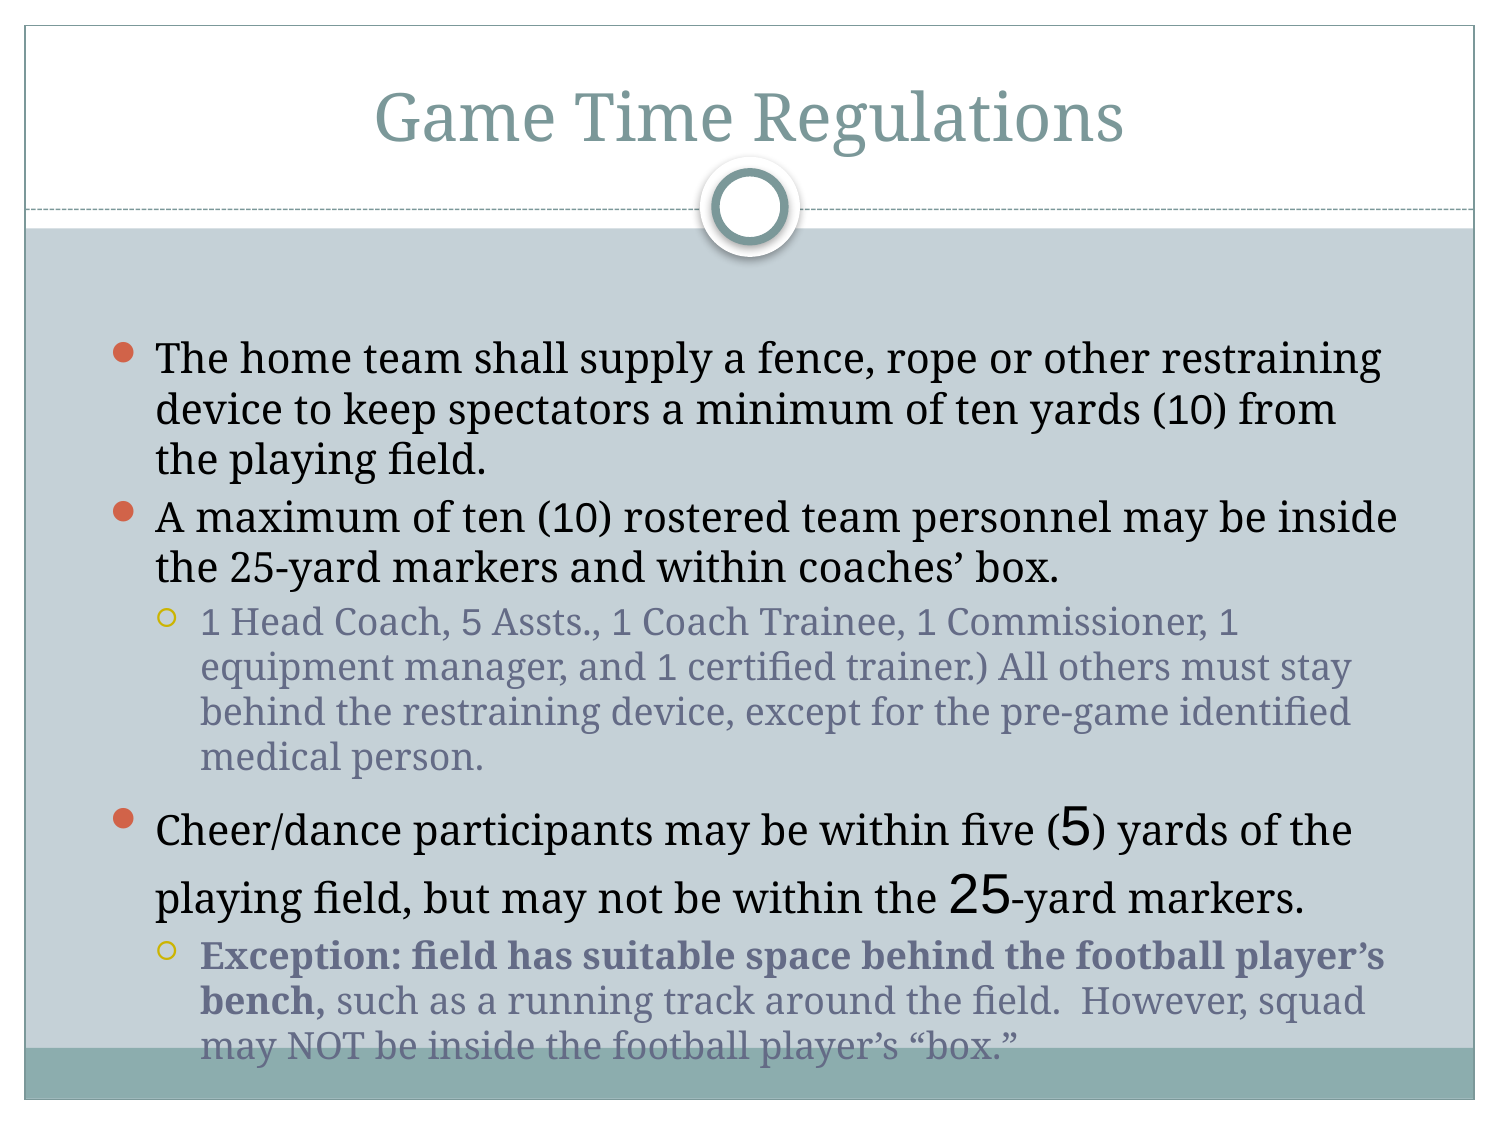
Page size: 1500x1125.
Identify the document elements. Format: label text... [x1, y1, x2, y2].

list The home team shall supply a fence, rope or other restraining device to keep spectators a minimum of ten yards (10) from the playing field. A maximum of ten (10) rostered team personnel may be inside the 25-yard markers and within coaches’ box. 1 Head Coach, 5 Assts., 1 Coach Trainee, 1 Commissioner, 1 equipment manager, and 1 certified trainer.) All others must stay behind the restraining device, except for the pre-game identified medical person. Cheer/dance participants may be within five (5) yards of the playing field, but may not be within the 25-yard markers. Exception: field has suitable space behind the football player’s bench, such as a running track around the field. However, squad may NOT be inside the football player’s “box.” [95, 324, 1425, 1088]
title Game Time Regulations [49, 37, 1450, 162]
